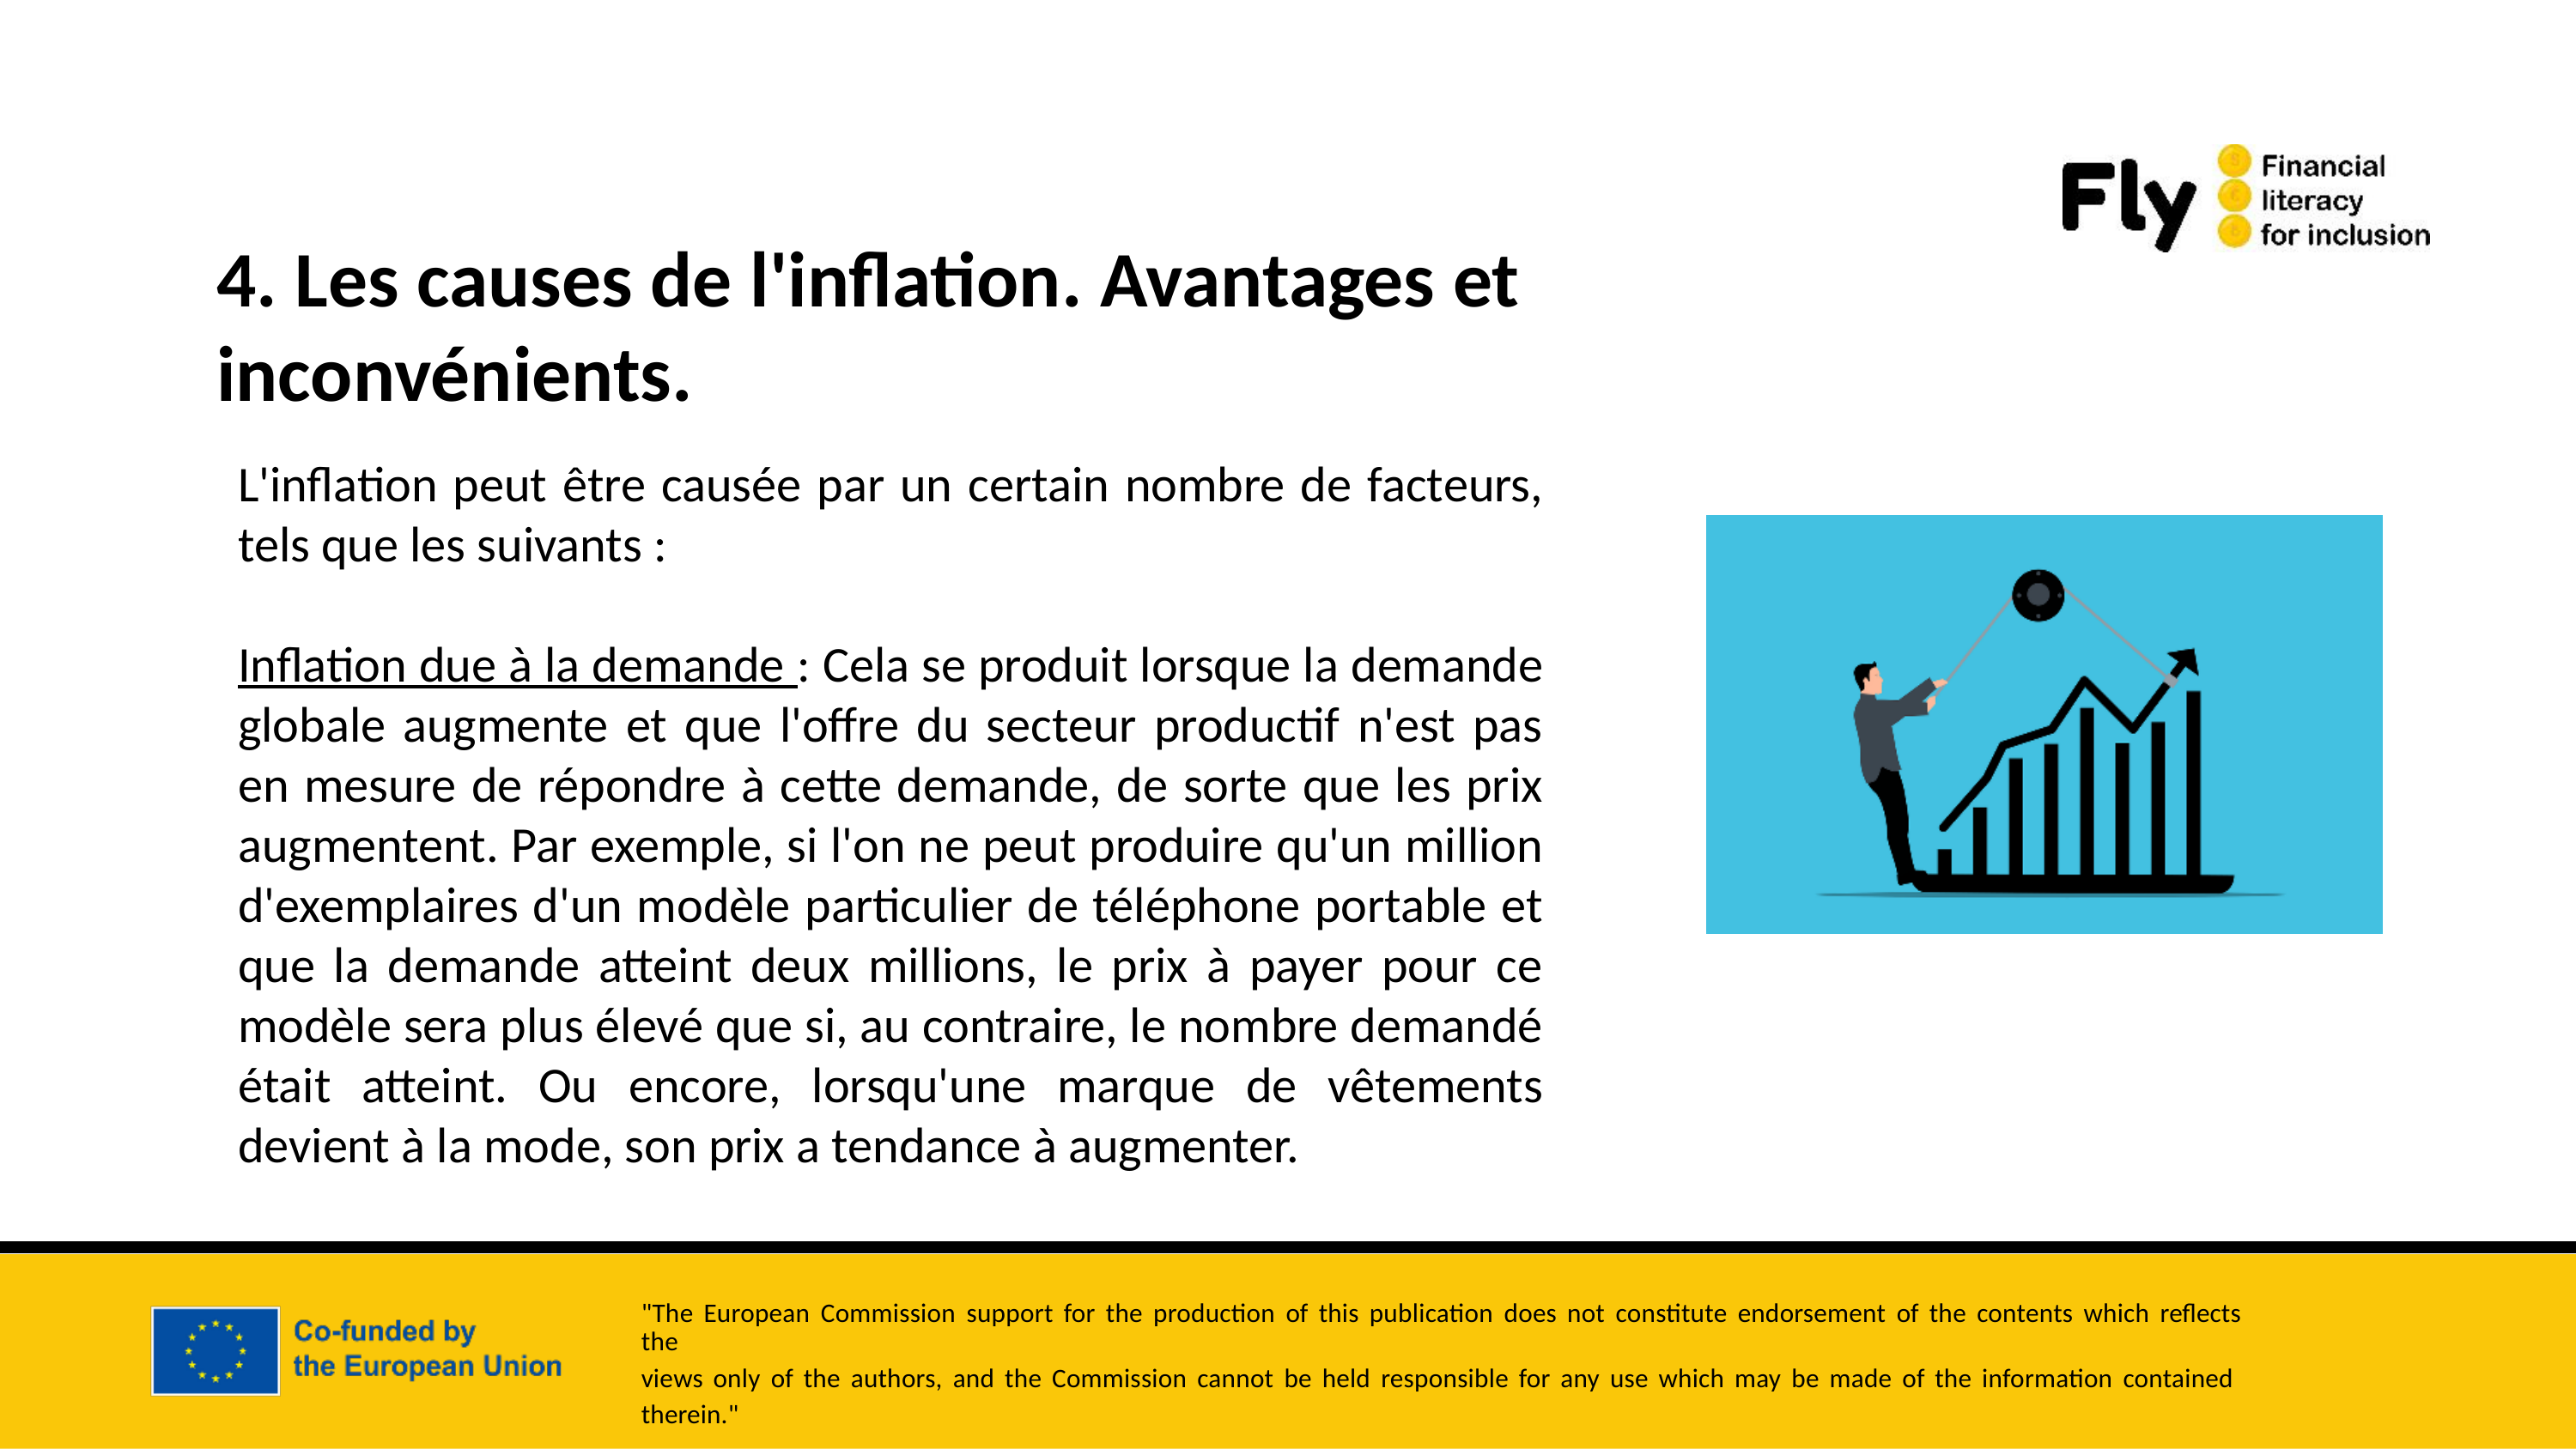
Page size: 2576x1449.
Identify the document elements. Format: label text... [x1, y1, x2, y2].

picture [1706, 514, 2384, 934]
text_box L'inflation peut être causée par un certain nombre de facteurs, tels que les suivants : Inflation due à la demande : Cela se produit lorsque la demande globale augmente et que l'offre du secteur productif n'est pas en mesure de répondre à cette demande, de sorte que les prix augmentent. Par exemple, si l'on ne peut produire qu'un million d'exemplaires d'un modèle particulier de téléphone portable et que la demande atteint deux millions, le prix à payer pour ce modèle sera plus élevé que si, au contraire, le nombre demandé était atteint. Ou encore, lorsqu'une marque de vêtements devient à la mode, son prix a tendance à augmenter. [225, 445, 1557, 1240]
text_box 4. Les causes de l'inflation. Avantages et inconvénients. [204, 221, 1621, 423]
picture [2063, 144, 2430, 252]
picture [149, 1304, 593, 1399]
